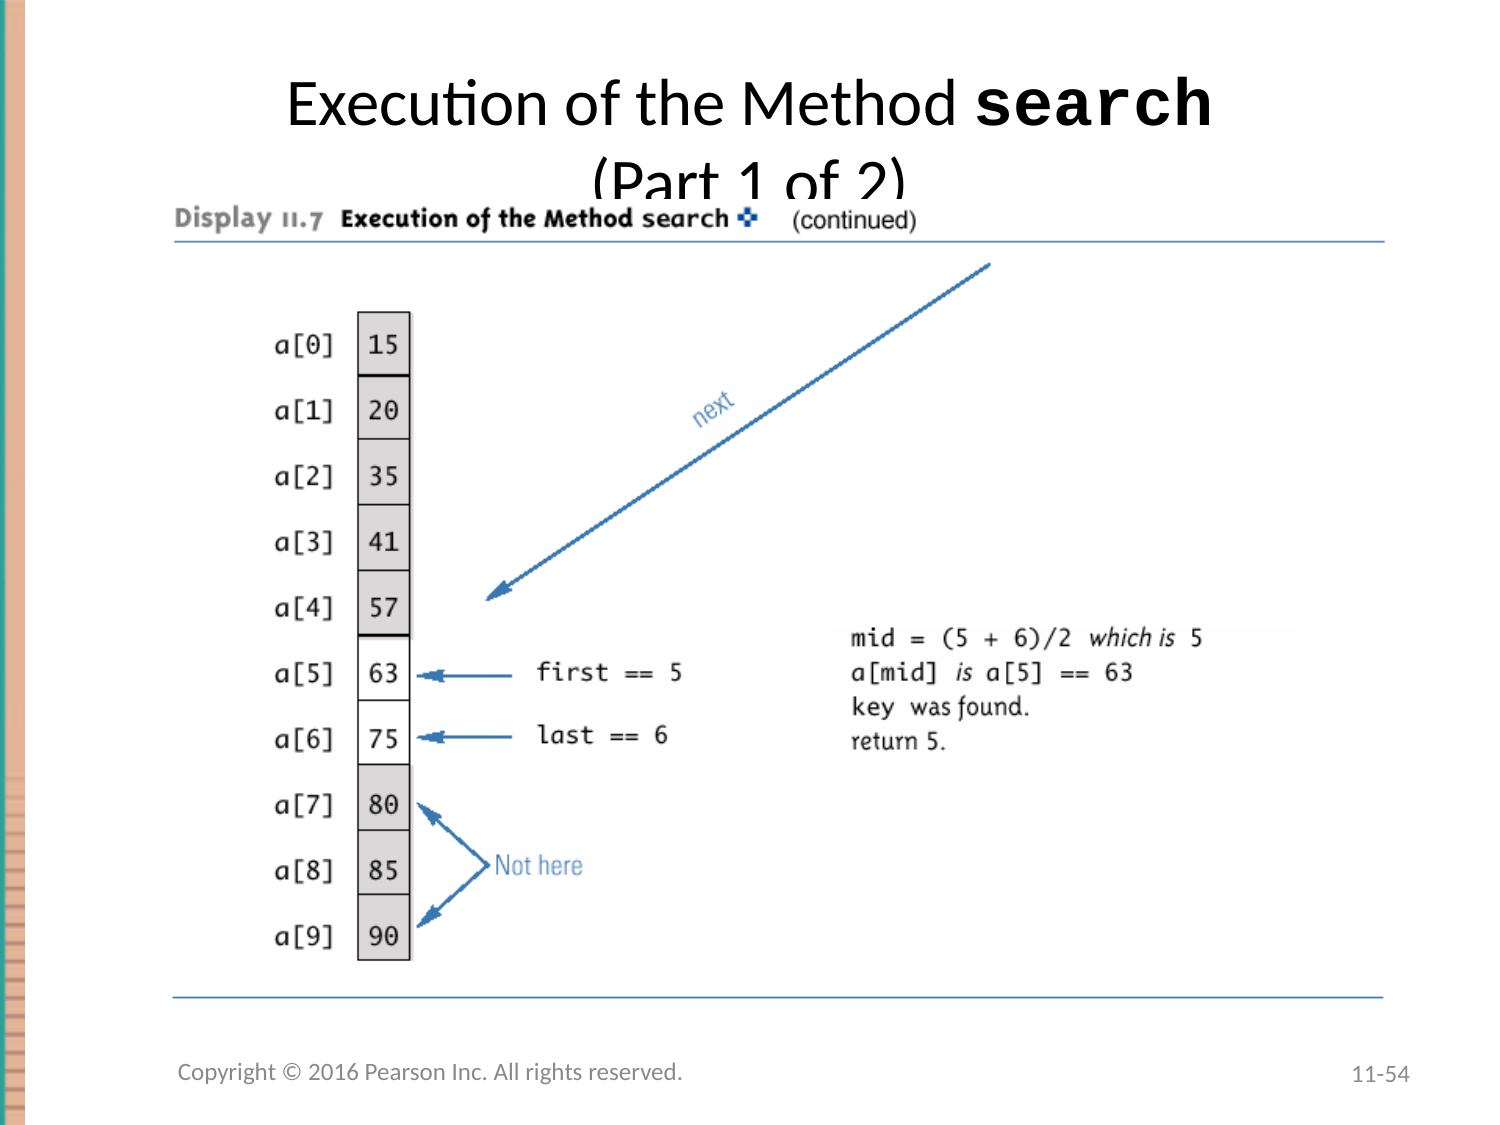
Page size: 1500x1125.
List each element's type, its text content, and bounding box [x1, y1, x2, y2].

slide_number 11-54 [1074, 1042, 1425, 1103]
title Execution of the Method search (Part 1 of 2) [75, 45, 1425, 233]
picture [162, 199, 1396, 1009]
picture [0, 0, 25, 1125]
footer Copyright © 2016 Pearson Inc. All rights reserved. [75, 1040, 788, 1100]
